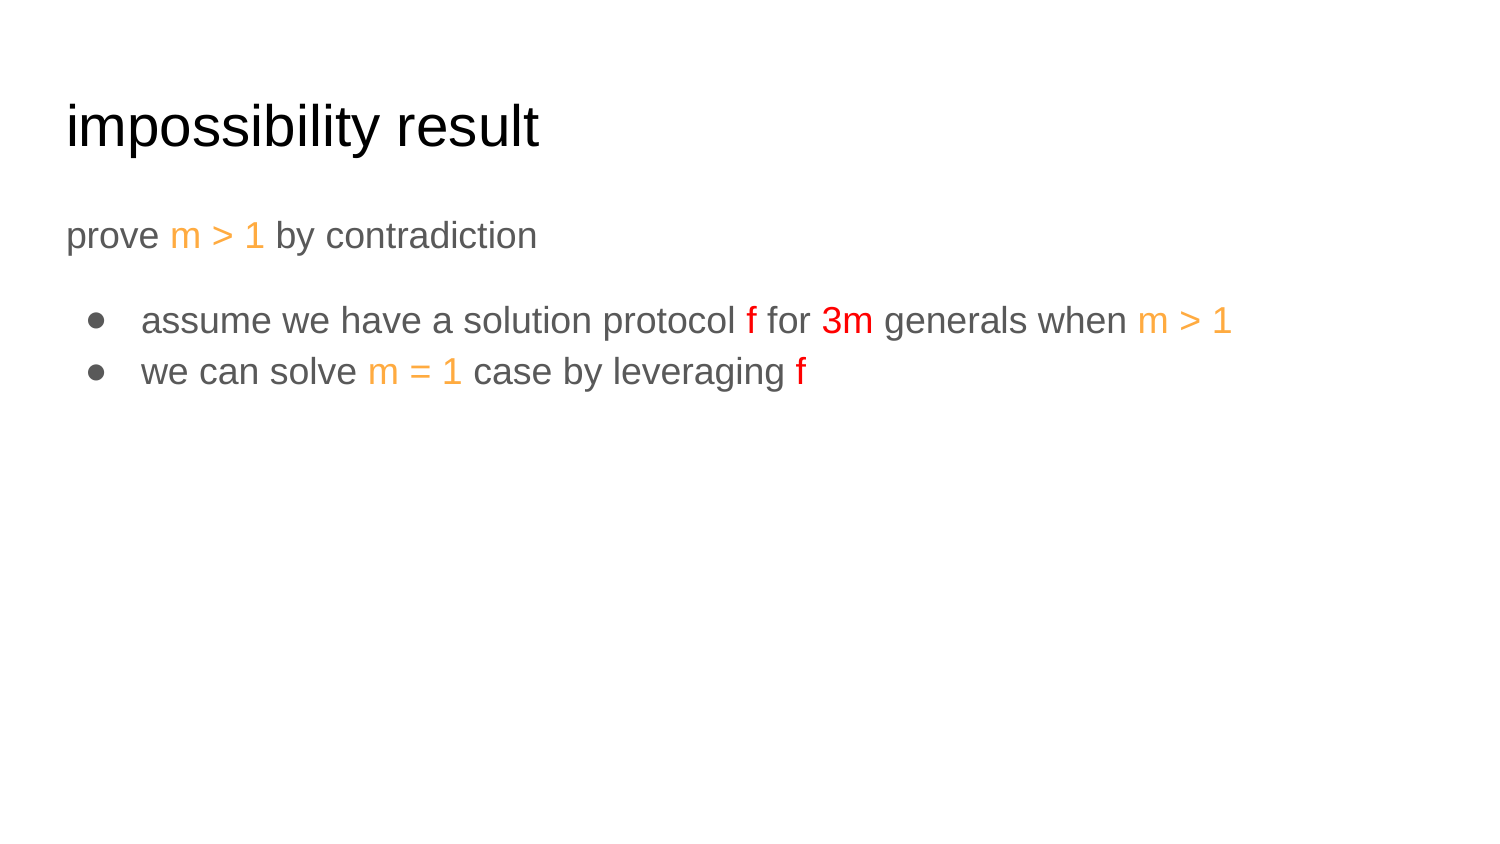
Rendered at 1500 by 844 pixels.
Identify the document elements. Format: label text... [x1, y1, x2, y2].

title impossibility result [51, 72, 1449, 167]
list prove m > 1 by contradiction assume we have a solution protocol f for 3m generals when m > 1 we can solve m = 1 case by leveraging f [51, 189, 1449, 750]
